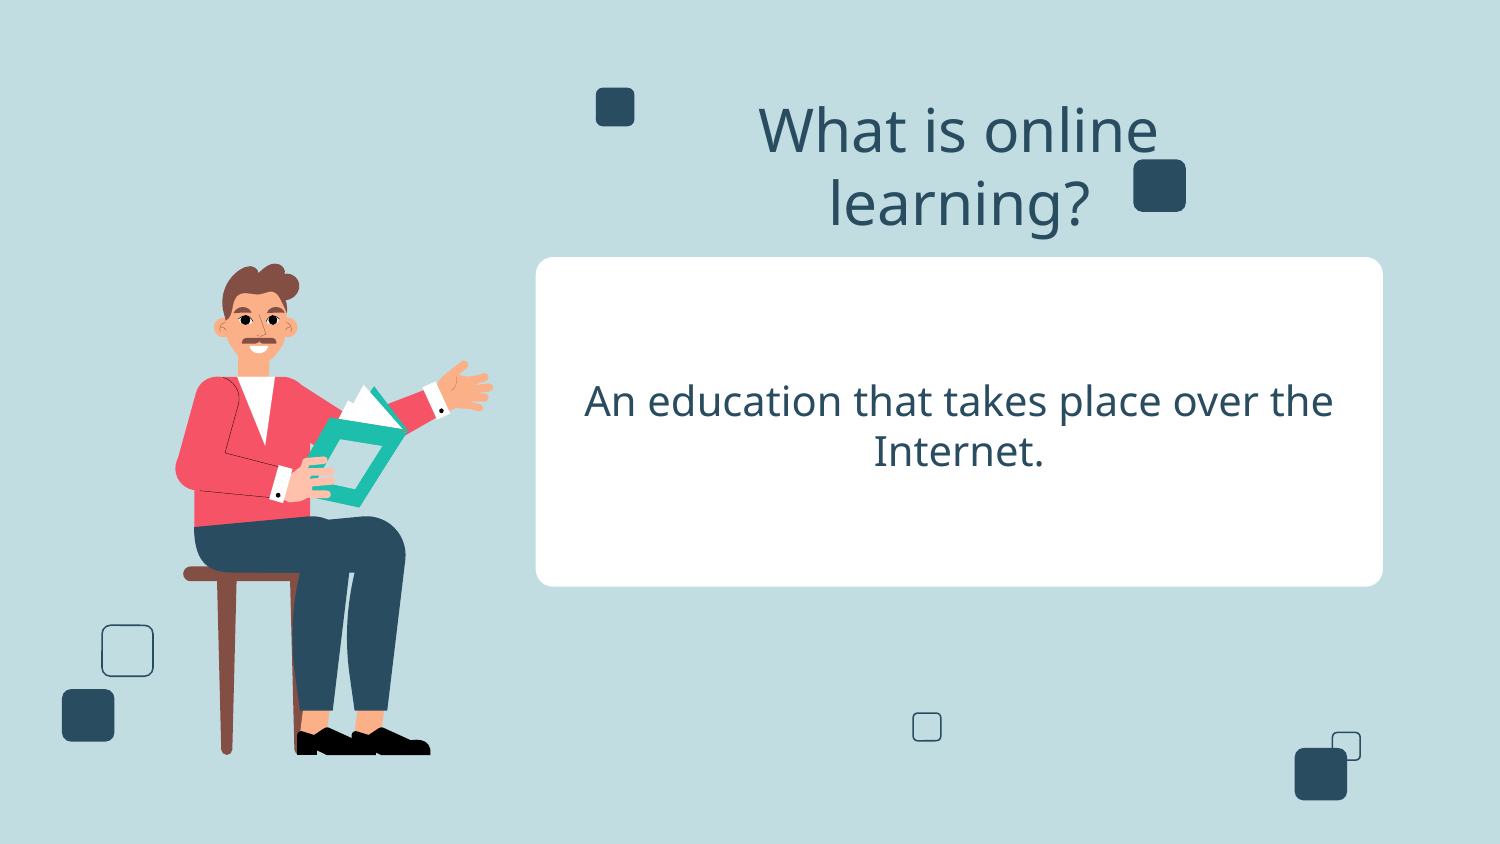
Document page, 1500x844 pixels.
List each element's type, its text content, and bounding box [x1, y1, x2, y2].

title What is online learning? [716, 77, 1202, 238]
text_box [173, 263, 494, 756]
subtitle An education that takes place over the Internet. [545, 359, 1374, 485]
